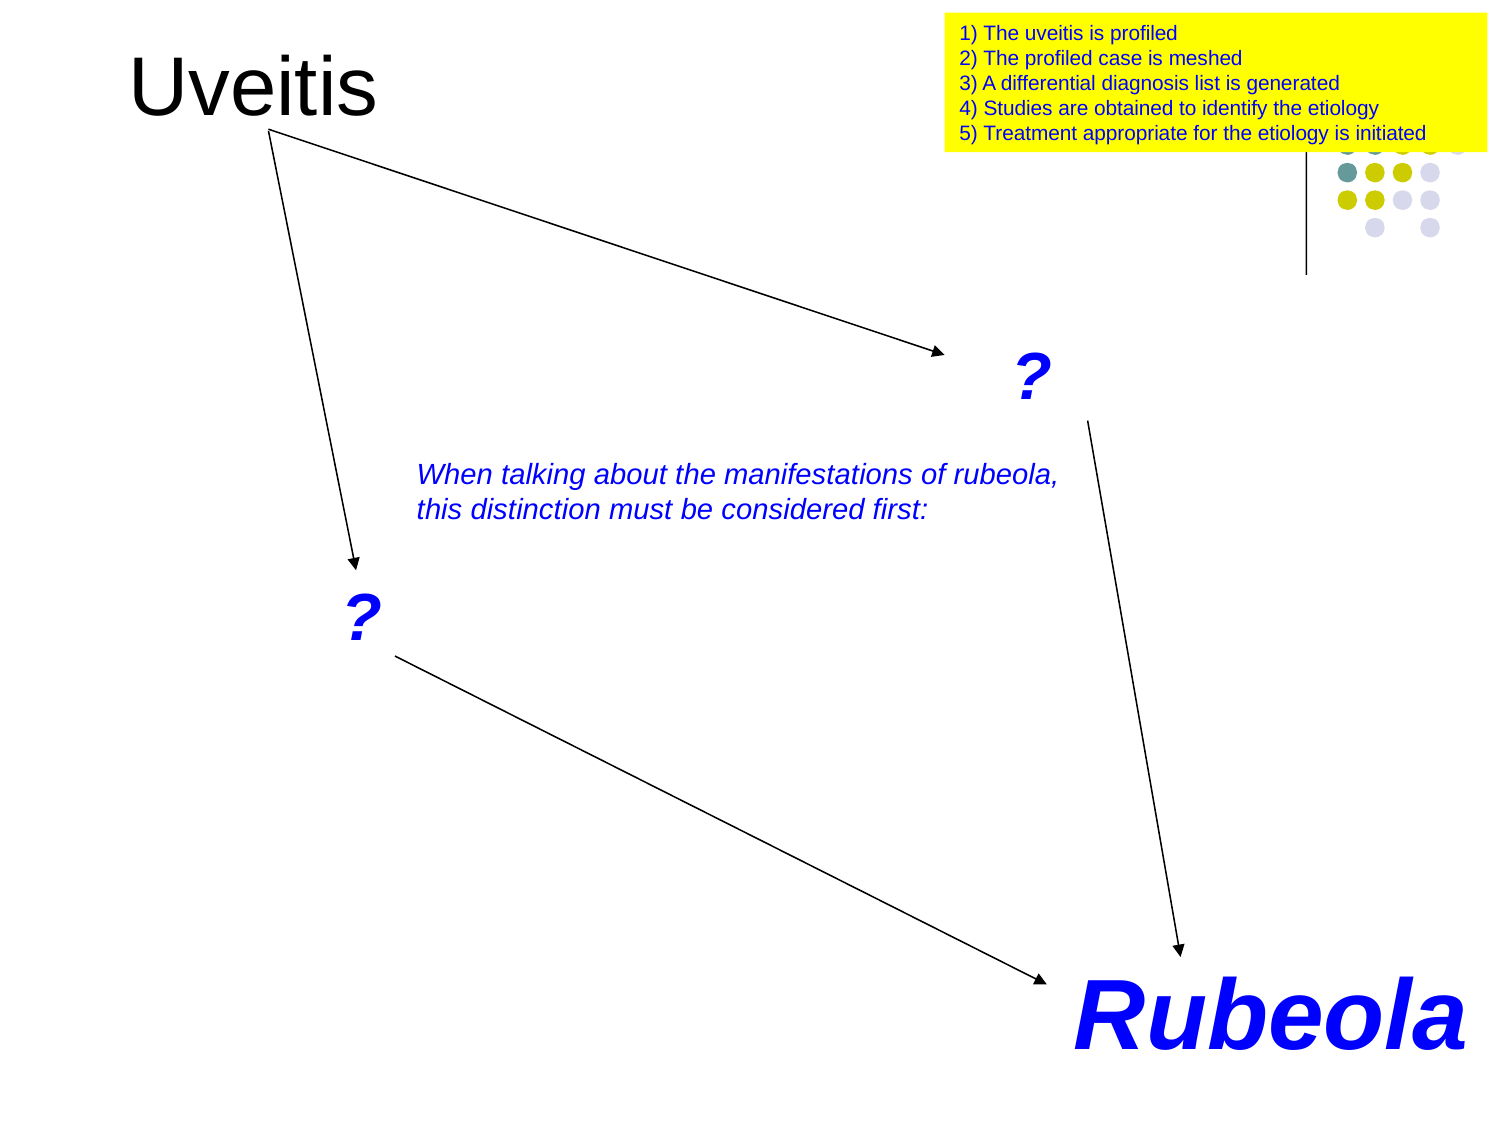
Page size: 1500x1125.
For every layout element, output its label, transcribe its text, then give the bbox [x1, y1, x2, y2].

text_box 1) The uveitis is profiled 2) The profiled case is meshed 3) A differential diagnosis list is generated 4) Studies are obtained to identify the etiology 5) Treatment appropriate for the etiology is initiated [944, 12, 1488, 153]
text_box ? [888, 325, 1175, 421]
text_box ? [194, 566, 530, 661]
text_box Uveitis [113, 24, 394, 140]
text_box Rubeola [1059, 942, 1483, 1077]
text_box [1087, 420, 1181, 958]
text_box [268, 128, 945, 356]
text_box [394, 655, 1048, 985]
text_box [268, 130, 357, 571]
text_box When talking about the manifestations of rubeola, this distinction must be considered first: [401, 447, 1077, 533]
